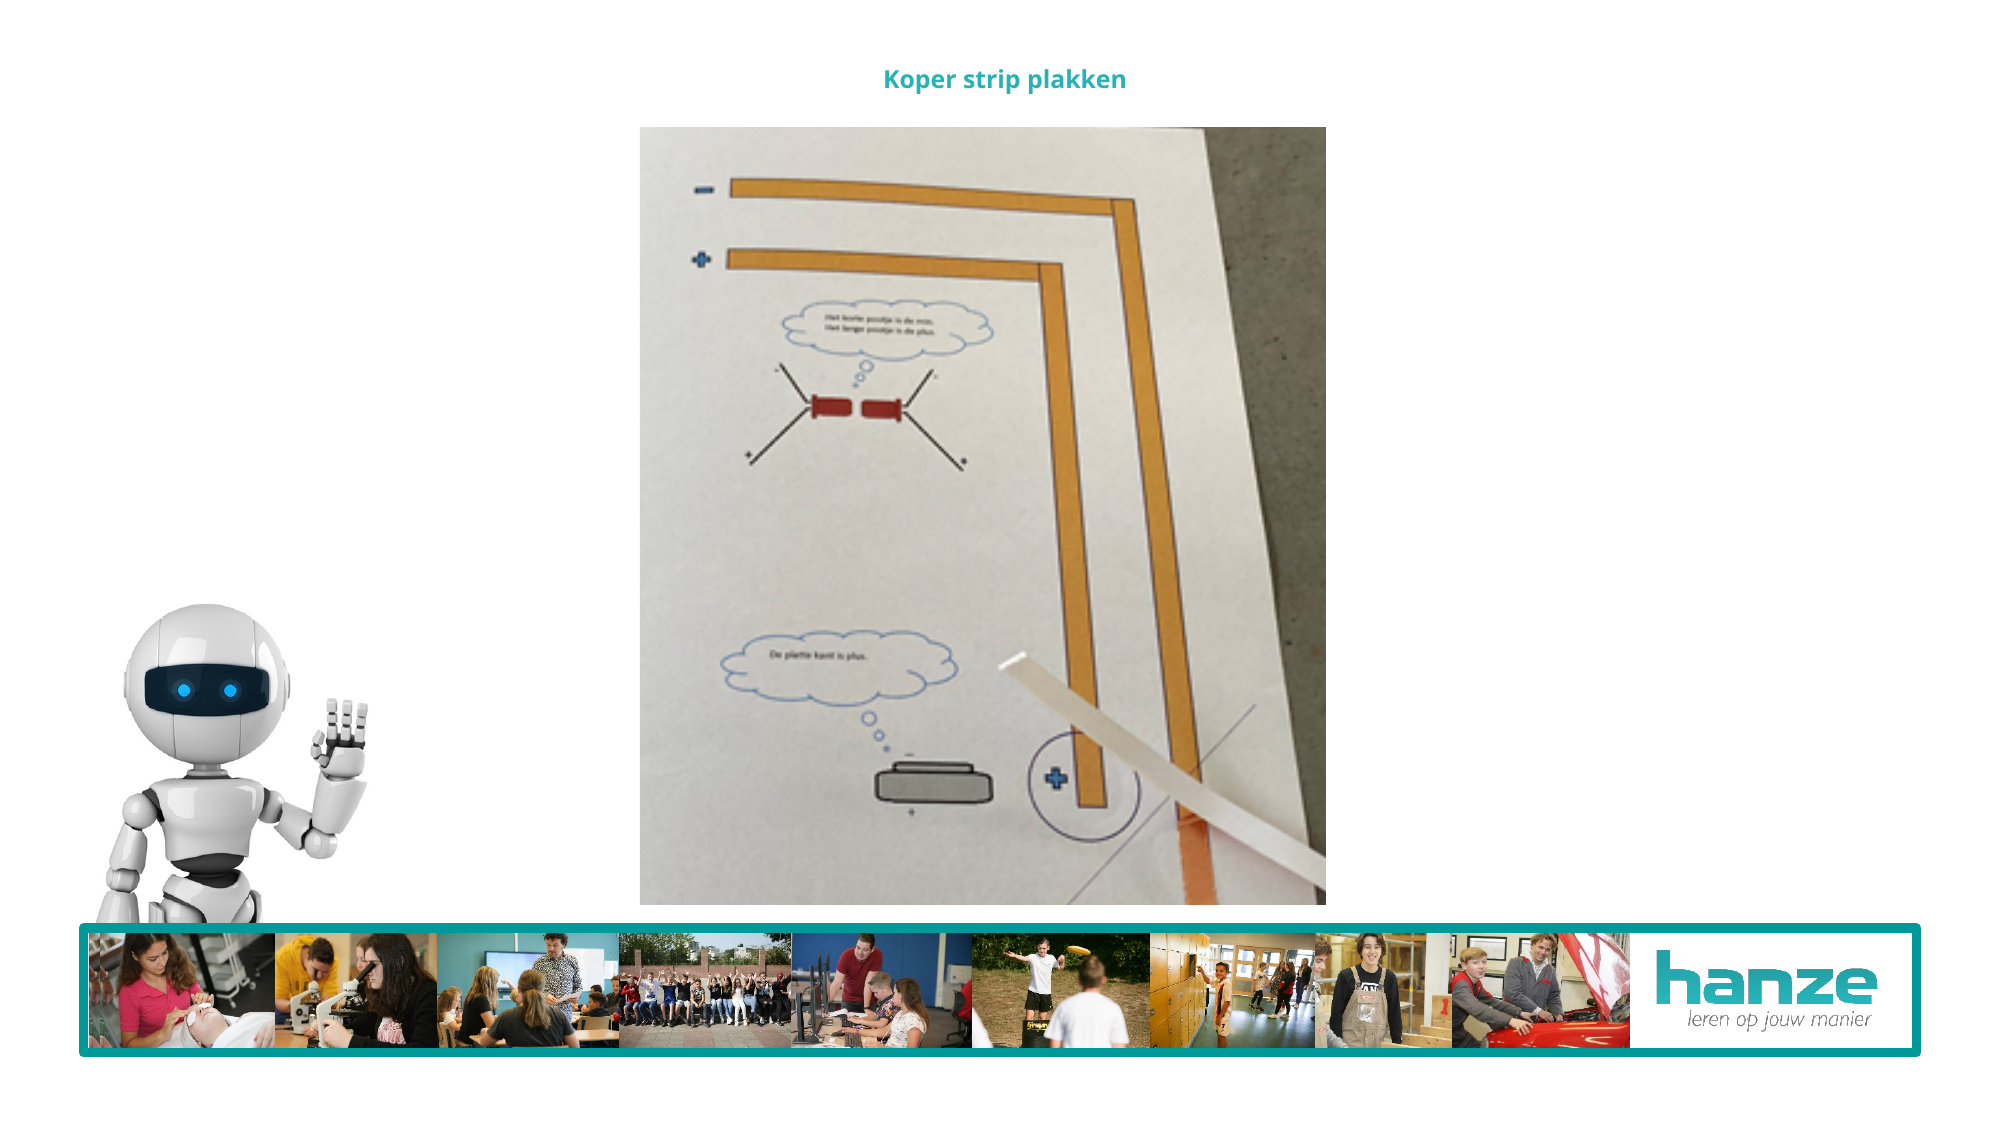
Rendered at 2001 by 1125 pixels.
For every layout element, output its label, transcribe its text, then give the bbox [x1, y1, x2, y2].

picture [639, 127, 1326, 905]
picture [1641, 942, 1893, 1036]
title Koper strip plakken [443, 59, 1566, 102]
picture [65, 596, 396, 928]
picture [89, 933, 1630, 1048]
